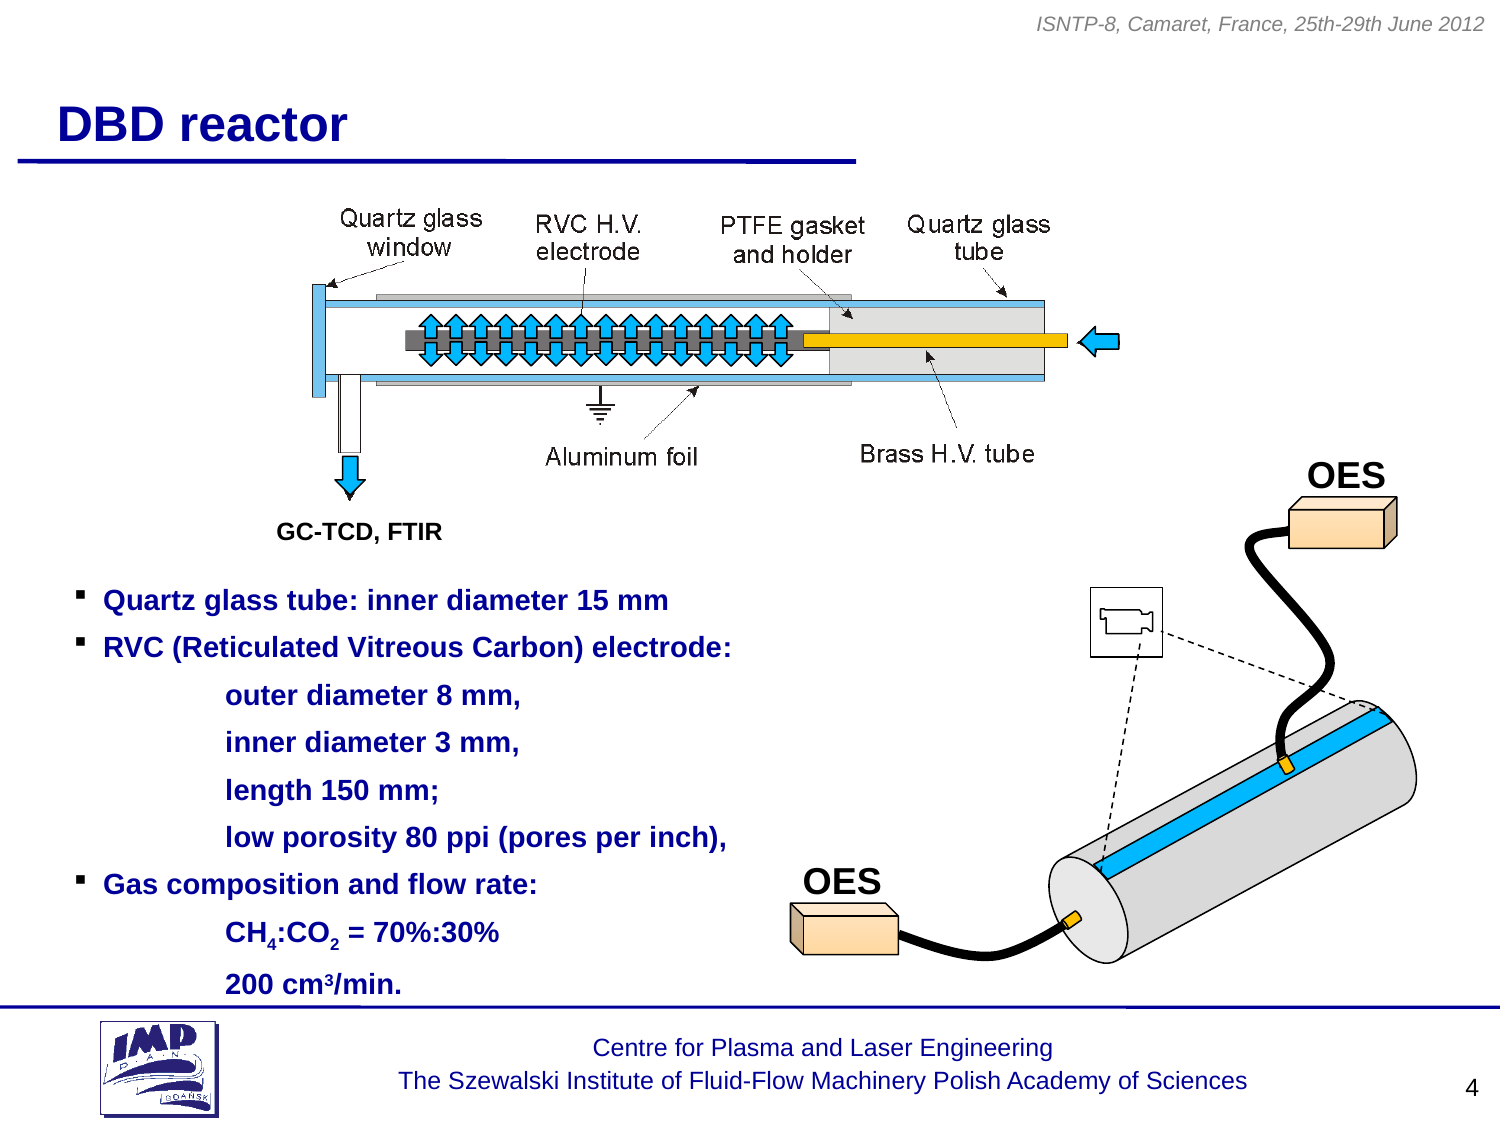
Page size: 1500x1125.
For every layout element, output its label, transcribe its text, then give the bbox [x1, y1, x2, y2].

picture [99, 1021, 219, 1118]
text_box 4 [1144, 1063, 1495, 1125]
text_box ISNTP-8, Camaret, France, 25th-29th June 2012 [1021, 7, 1500, 39]
text_box OES [788, 849, 897, 903]
text_box OES [1292, 443, 1402, 504]
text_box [1036, 773, 1430, 890]
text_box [1160, 630, 1237, 715]
picture [312, 207, 1120, 502]
text_box Quartz glass tube: inner diameter 15 mm RVC (Reticulated Vitreous Carbon) electrode: outer diameter 8 mm, inner diameter 3 mm, length 150 mm; low porosity 80 ppi (pores per inch), Gas composition and flow rate: CH4:CO2 = 70%:30% 200 cm3/min. [59, 573, 1359, 1008]
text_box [790, 902, 1082, 959]
text_box [1090, 587, 1163, 657]
text_box Centre for Plasma and Laser Engineering The Szewalski Institute of Fluid-Flow Machinery Polish Academy of Sciences [223, 1027, 1453, 1118]
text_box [1242, 496, 1398, 775]
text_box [1100, 640, 1141, 873]
text_box DBD reactor [41, 90, 1258, 150]
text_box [334, 314, 1119, 496]
text_box GC-TCD, FTIR [261, 508, 458, 553]
